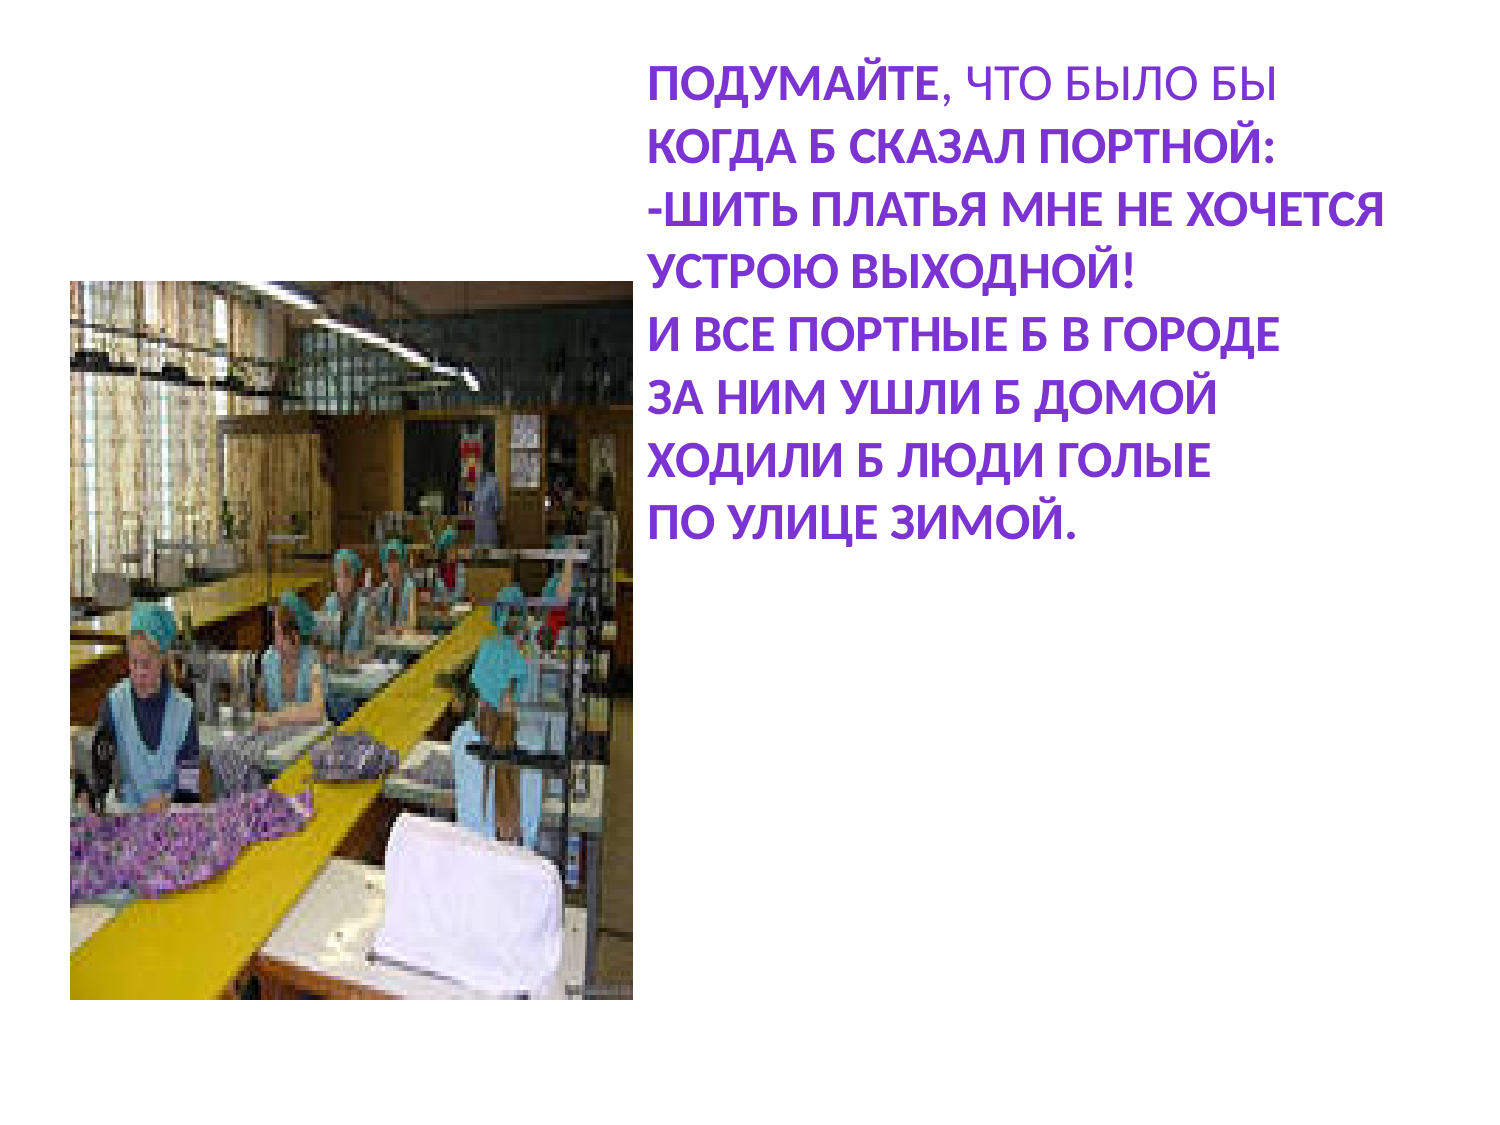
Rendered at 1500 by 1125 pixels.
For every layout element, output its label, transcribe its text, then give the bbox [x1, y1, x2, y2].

picture [70, 280, 634, 1000]
text_box Подумайте, что было бы Когда б сказал портной: -шить платья мне не хочется Устрою выходной! И все портные б в городе За ним ушли б домой Ходили б люди голые По улице зимой. [632, 37, 1438, 973]
